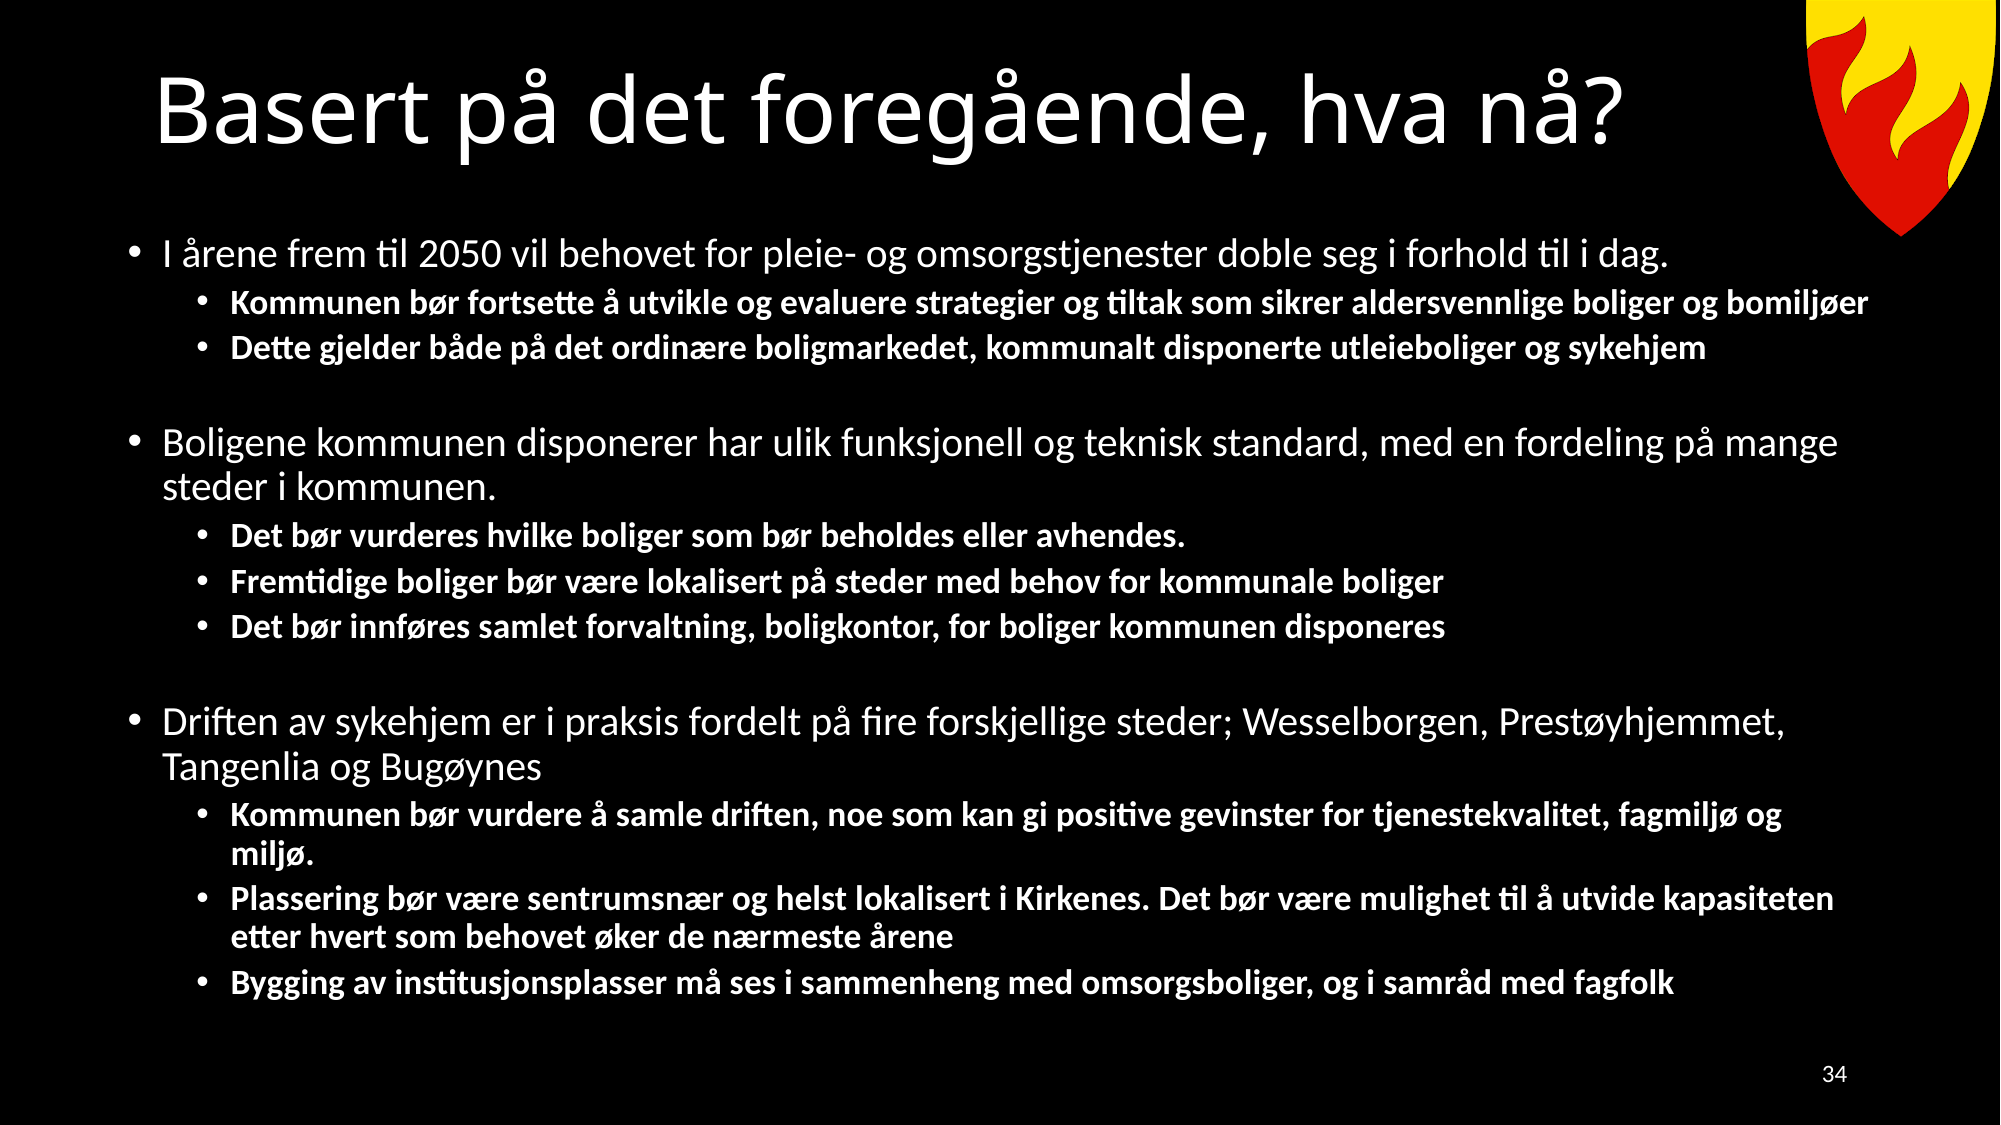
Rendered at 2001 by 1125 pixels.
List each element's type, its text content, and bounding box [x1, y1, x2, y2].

list I årene frem til 2050 vil behovet for pleie- og omsorgstjenester doble seg i forhold til i dag. Kommunen bør fortsette å utvikle og evaluere strategier og tiltak som sikrer aldersvennlige boliger og bomiljøer Dette gjelder både på det ordinære boligmarkedet, kommunalt disponerte utleieboliger og sykehjem Boligene kommunen disponerer har ulik funksjonell og teknisk standard, med en fordeling på mange steder i kommunen. Det bør vurderes hvilke boliger som bør beholdes eller avhendes. Fremtidige boliger bør være lokalisert på steder med behov for kommunale boliger Det bør innføres samlet forvaltning, boligkontor, for boliger kommunen disponeres Driften av sykehjem er i praksis fordelt på fire forskjellige steder; Wesselborgen, Prestøyhjemmet, Tangenlia og Bugøynes Kommunen bør vurdere å samle driften, noe som kan gi positive gevinster for tjenestekvalitet, fagmiljø og miljø. Plassering bør være sentrumsnær og helst lokalisert i Kirkenes. Det bør være mulighet til å utvide kapasiteten etter hvert som behovet øker de nærmeste årene Bygging av institusjonsplasser må ses i sammenheng med omsorgsboliger, og i samråd med fagfolk [112, 224, 1888, 1029]
title Basert på det foregående, hva nå? [137, 59, 1801, 224]
slide_number 34 [1412, 1042, 1863, 1103]
picture [1801, 0, 2000, 237]
